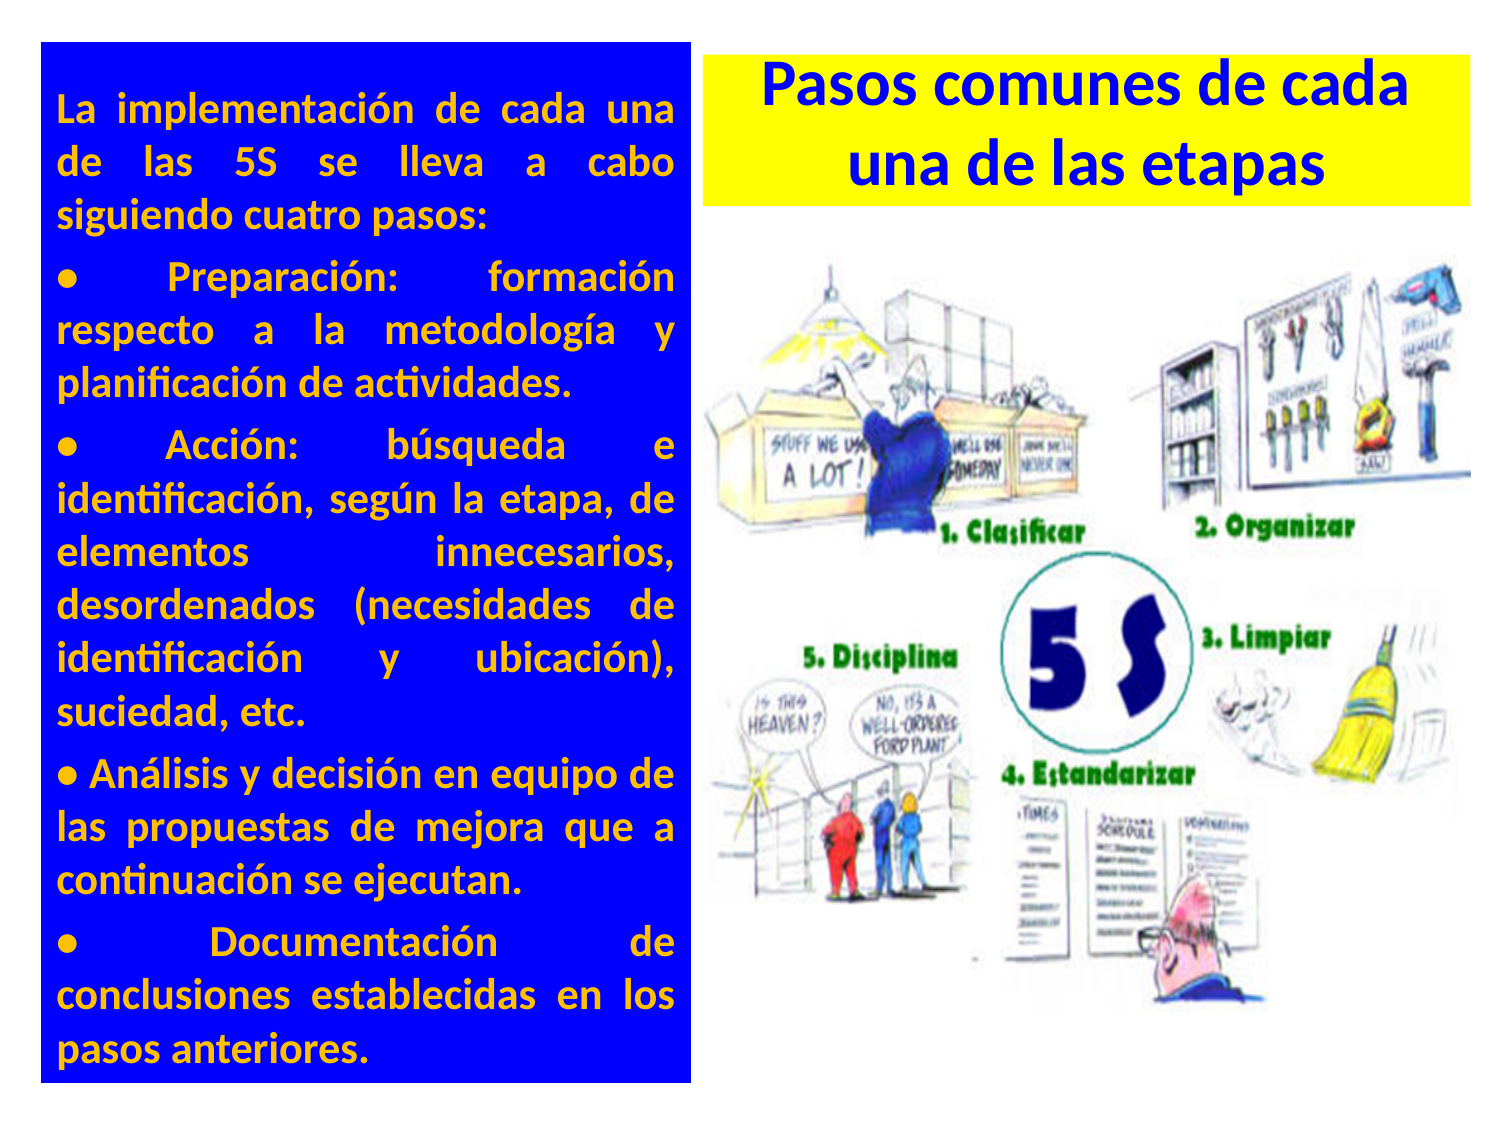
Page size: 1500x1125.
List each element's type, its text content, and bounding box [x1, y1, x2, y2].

list La implementación de cada una de las 5S se lleva a cabo siguiendo cuatro pasos: • Preparación: formación respecto a la metodología y planificación de actividades. • Acción: búsqueda e identificación, según la etapa, de elementos innecesarios, desordenados (necesidades de identificación y ubicación), suciedad, etc. • Análisis y decisión en equipo de las propuestas de mejora que a continuación se ejecutan. • Documentación de conclusiones establecidas en los pasos anteriores. [41, 42, 691, 1083]
title Pasos comunes de cada una de las etapas [702, 54, 1471, 207]
picture [702, 255, 1471, 1012]
